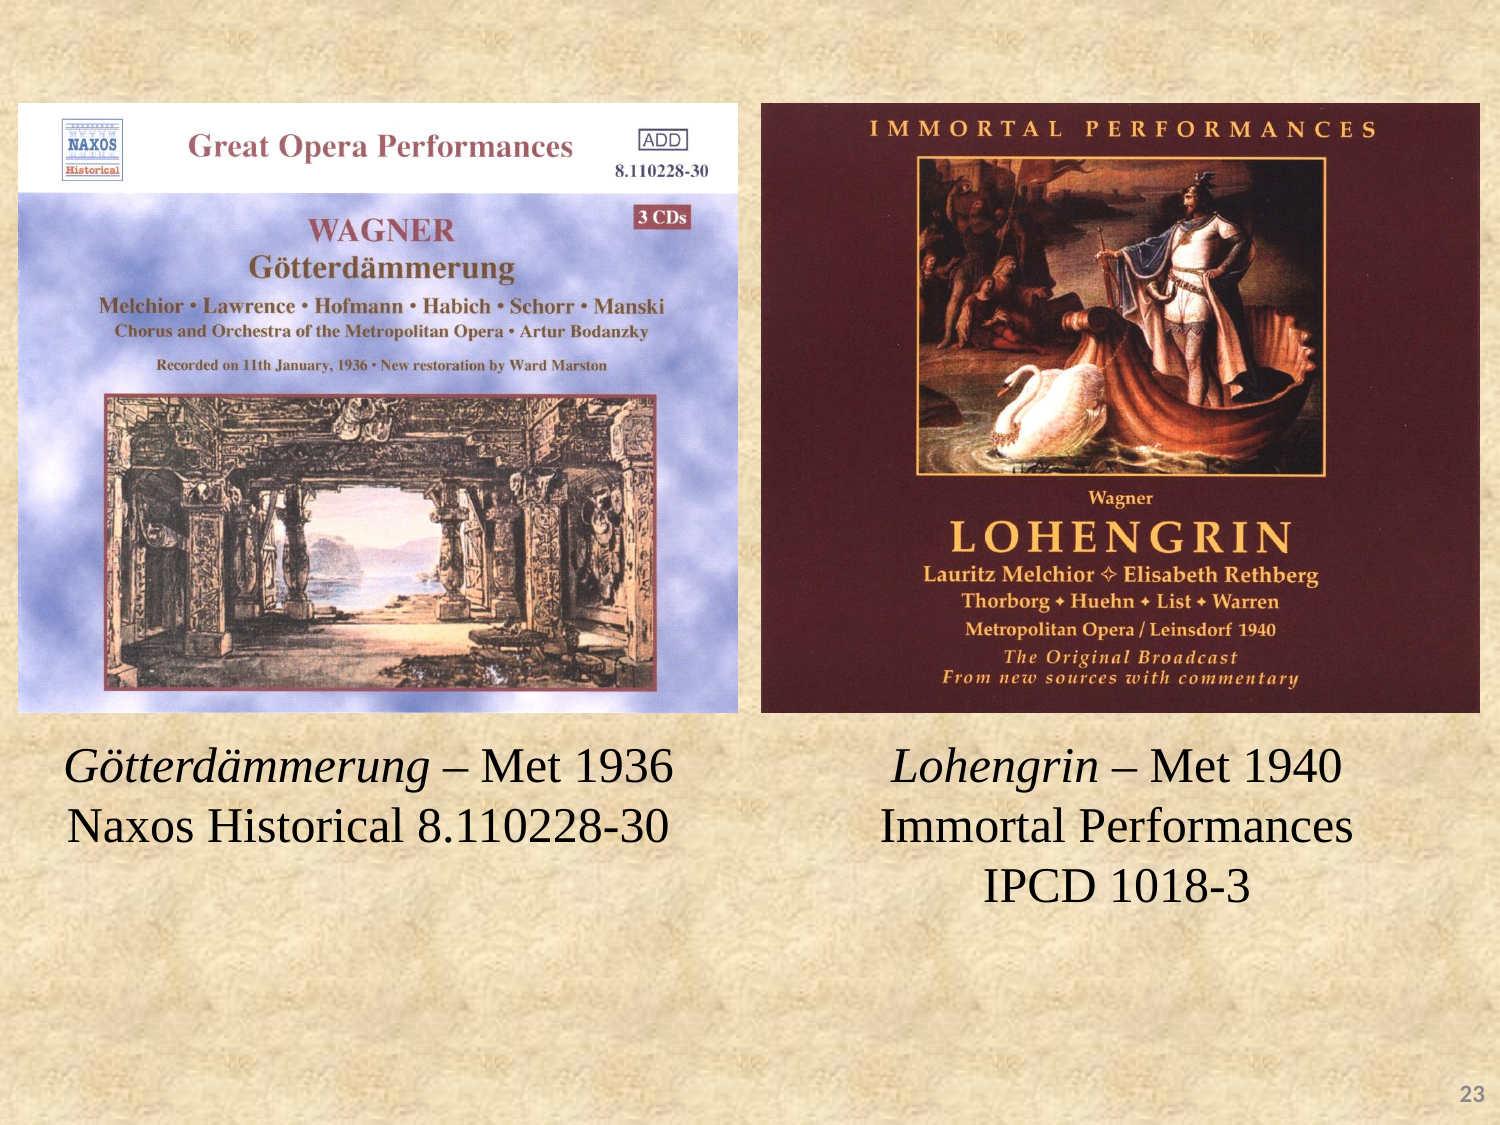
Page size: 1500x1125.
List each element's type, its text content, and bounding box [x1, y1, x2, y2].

text_box Lohengrin – Met 1940 Immortal Performances IPCD 1018-3 [758, 724, 1475, 920]
text_box Götterdämmerung – Met 1936 Naxos Historical 8.110228-30 [12, 724, 725, 860]
picture [0, 0, 1500, 1125]
slide_number 23 [1149, 1062, 1500, 1123]
